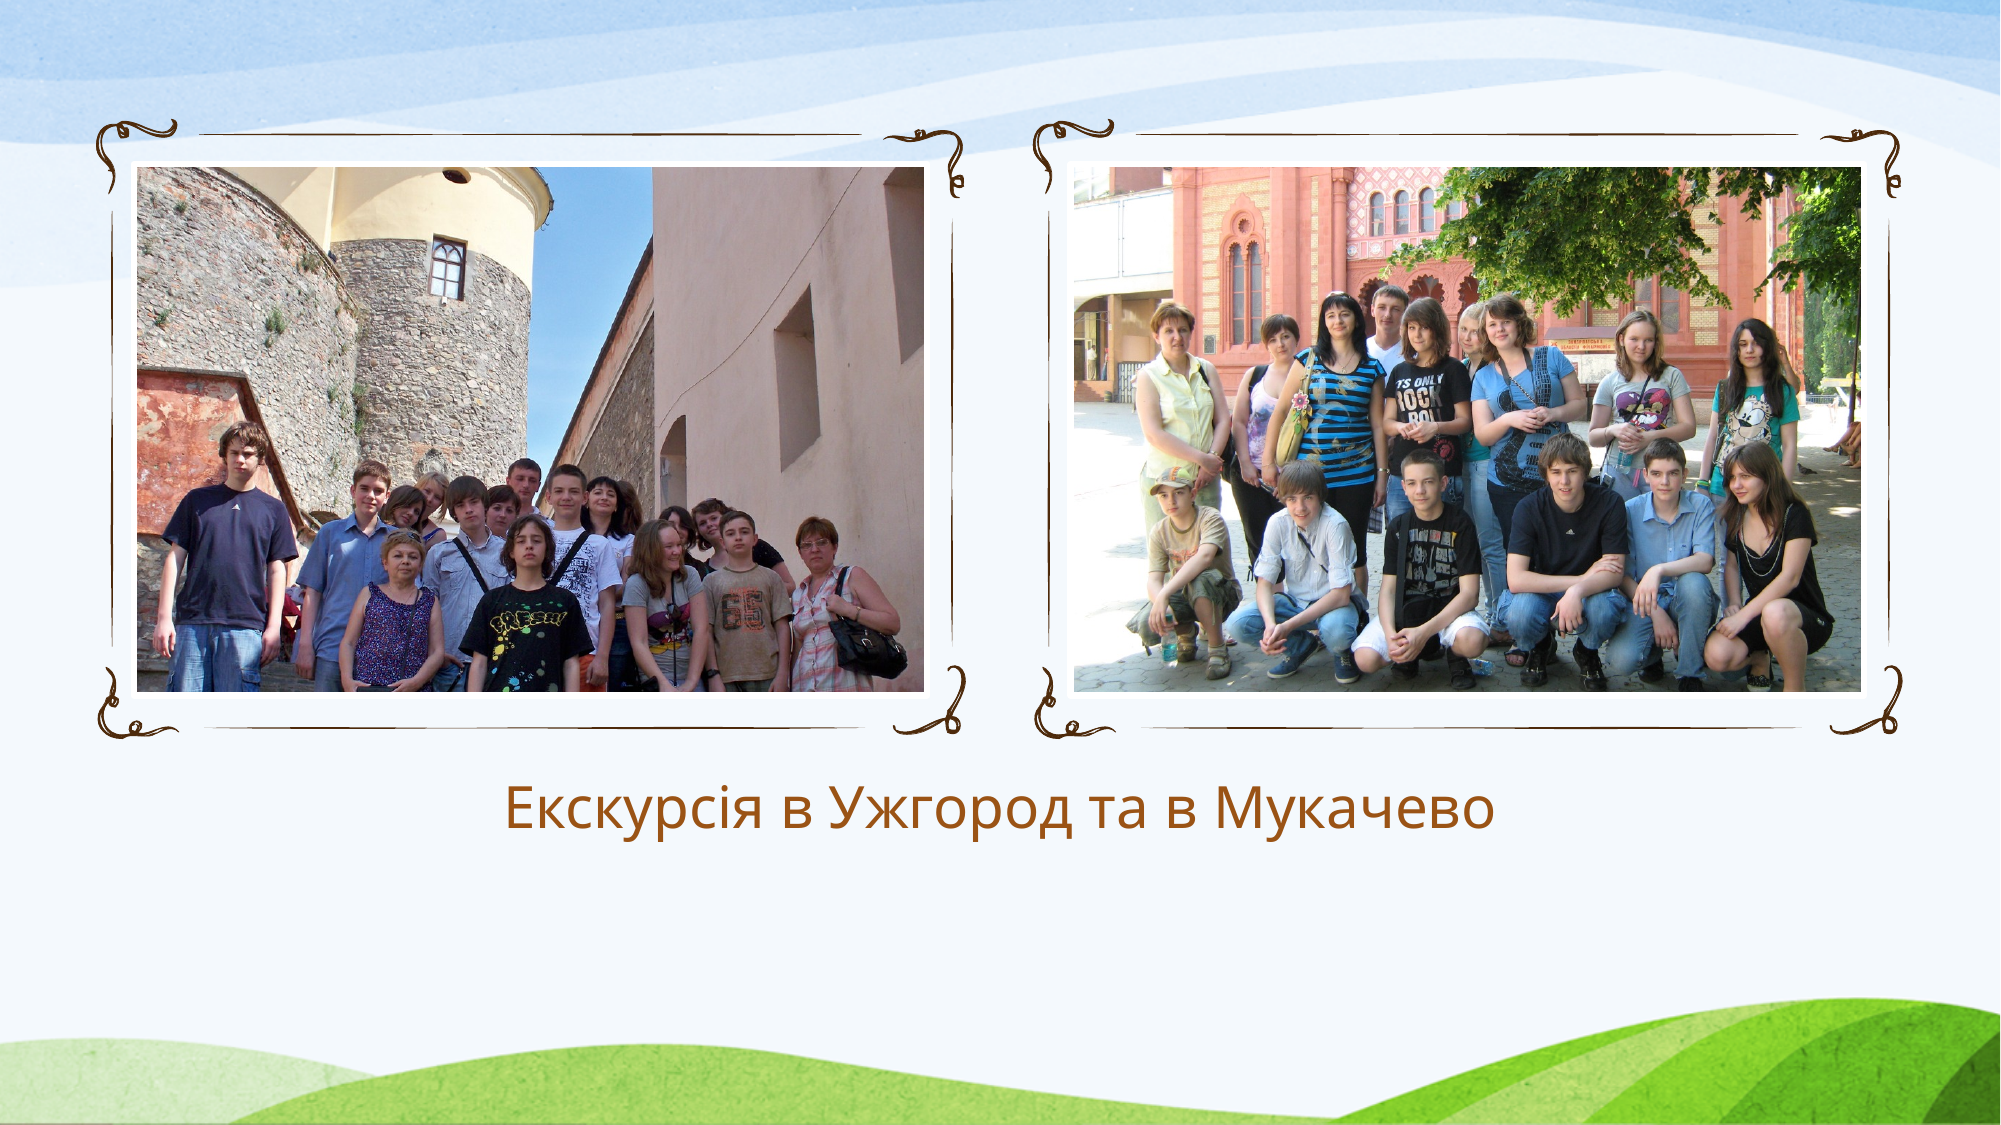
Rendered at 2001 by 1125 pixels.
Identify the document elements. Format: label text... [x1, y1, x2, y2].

picture [0, 0, 2001, 1125]
list Екскурсія в Ужгород та в Мукачево [0, 762, 2000, 975]
